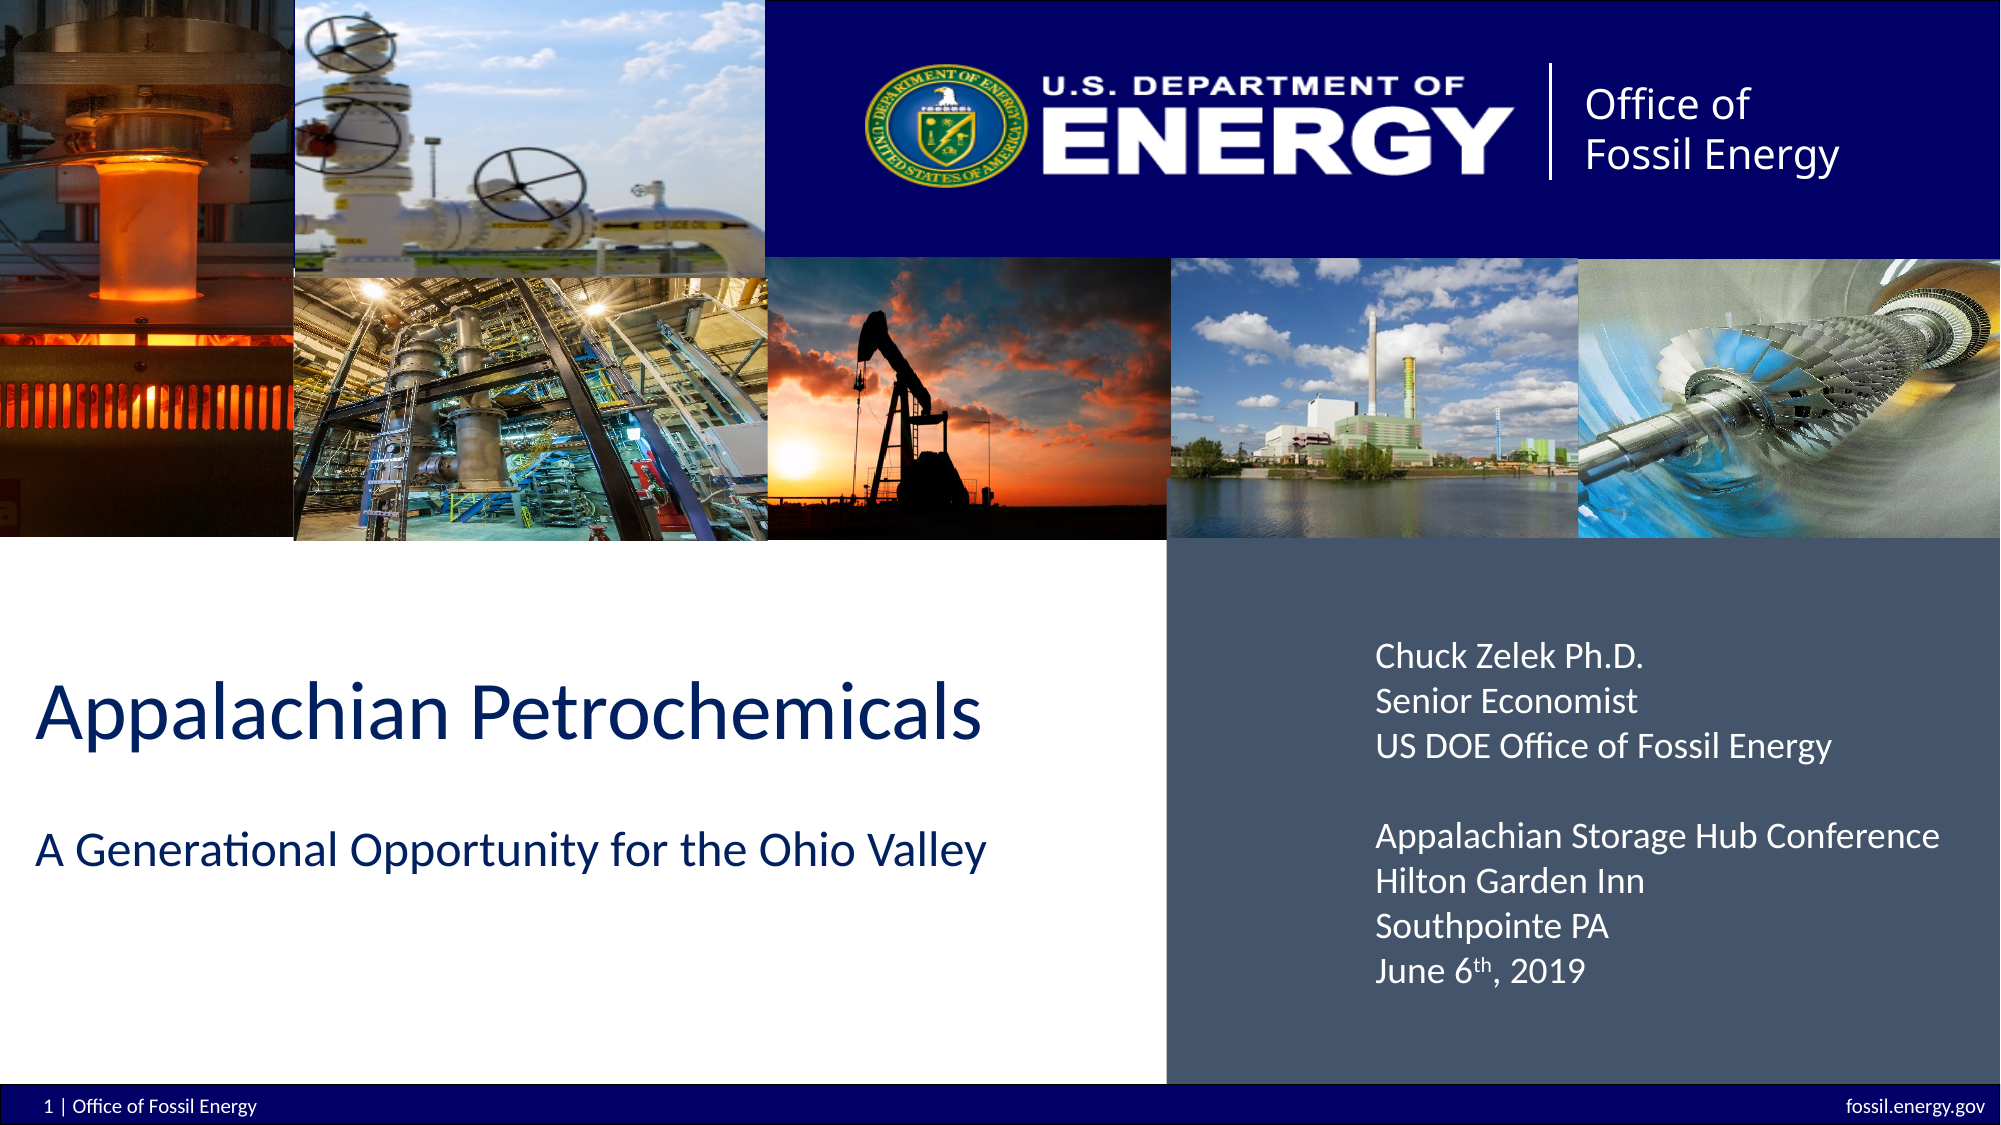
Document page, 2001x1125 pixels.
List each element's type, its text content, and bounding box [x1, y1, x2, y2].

picture [0, 0, 2000, 541]
text_box Appalachian Petrochemicals A Generational Opportunity for the Ohio Valley [20, 648, 1135, 929]
picture [865, 63, 1522, 207]
text_box Chuck Zelek Ph.D. Senior Economist US DOE Office of Fossil Energy Appalachian Storage Hub Conference Hilton Garden Inn Southpointe PA June 6th, 2019 [1360, 623, 1956, 1044]
picture [1611, 530, 1623, 538]
